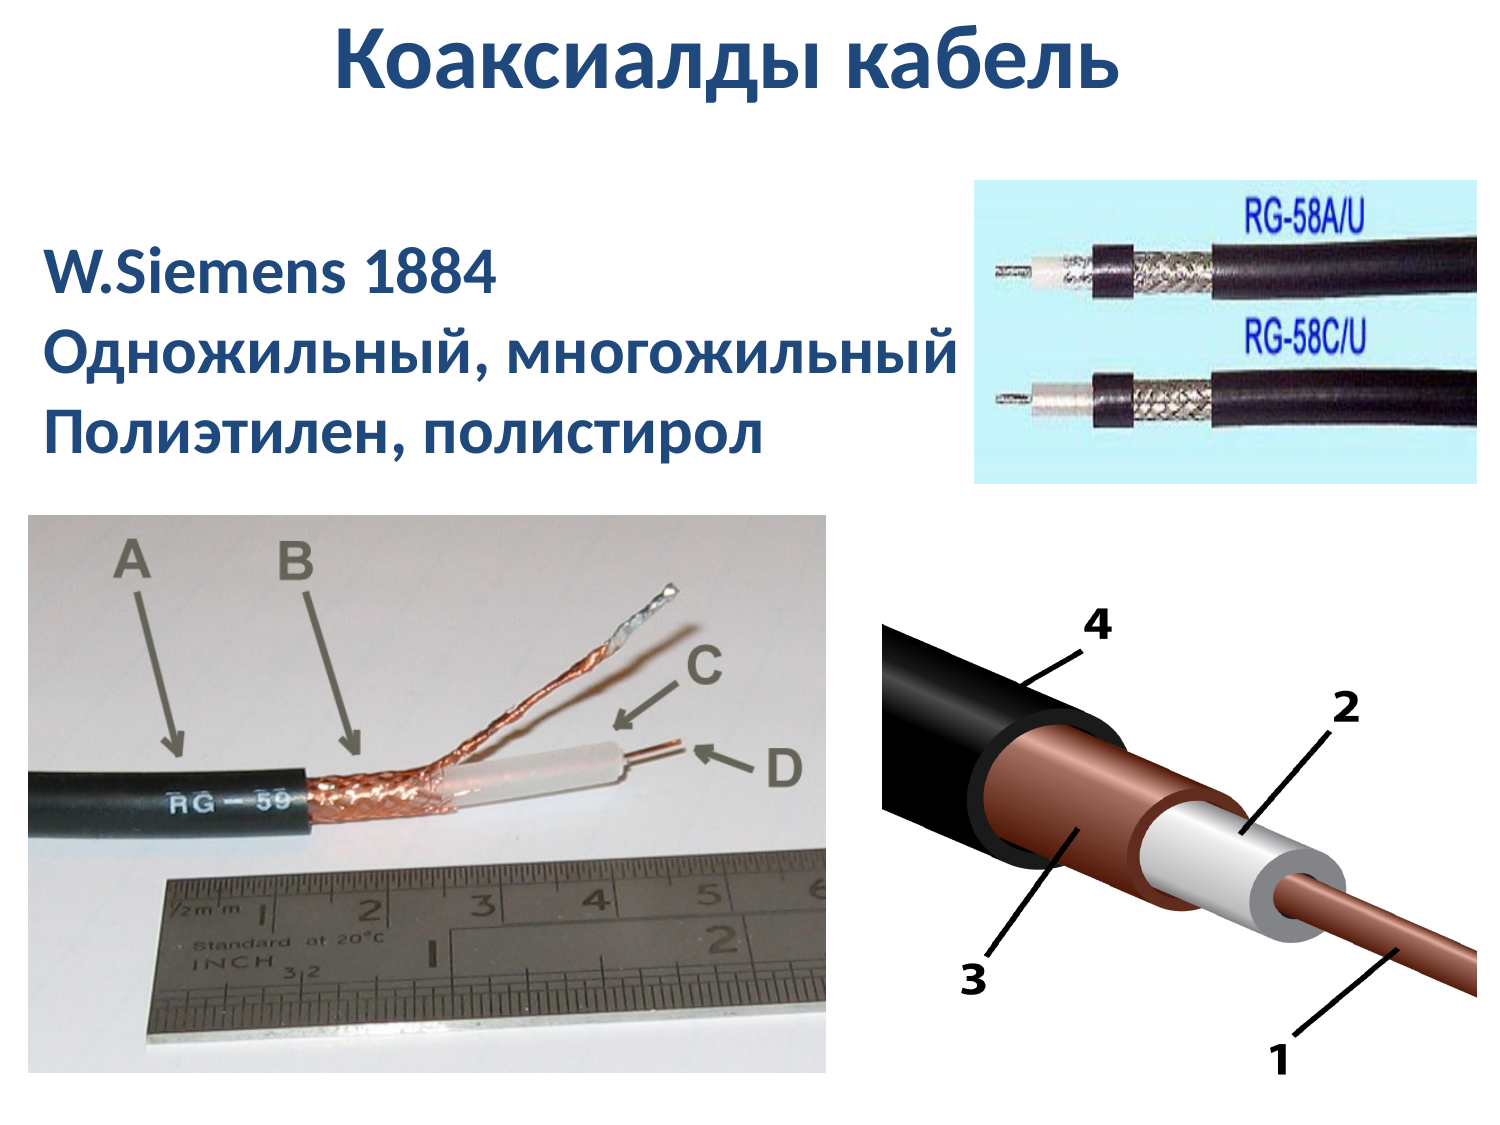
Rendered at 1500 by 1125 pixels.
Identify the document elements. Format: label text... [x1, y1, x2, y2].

text_box Коаксиалды кабель [53, 0, 1403, 146]
picture [28, 514, 826, 1074]
picture [882, 567, 1477, 1088]
text_box W.Siemens 1884 Одножильный, многожильный Полиэтилен, полистирол [28, 219, 969, 474]
picture [974, 180, 1477, 485]
